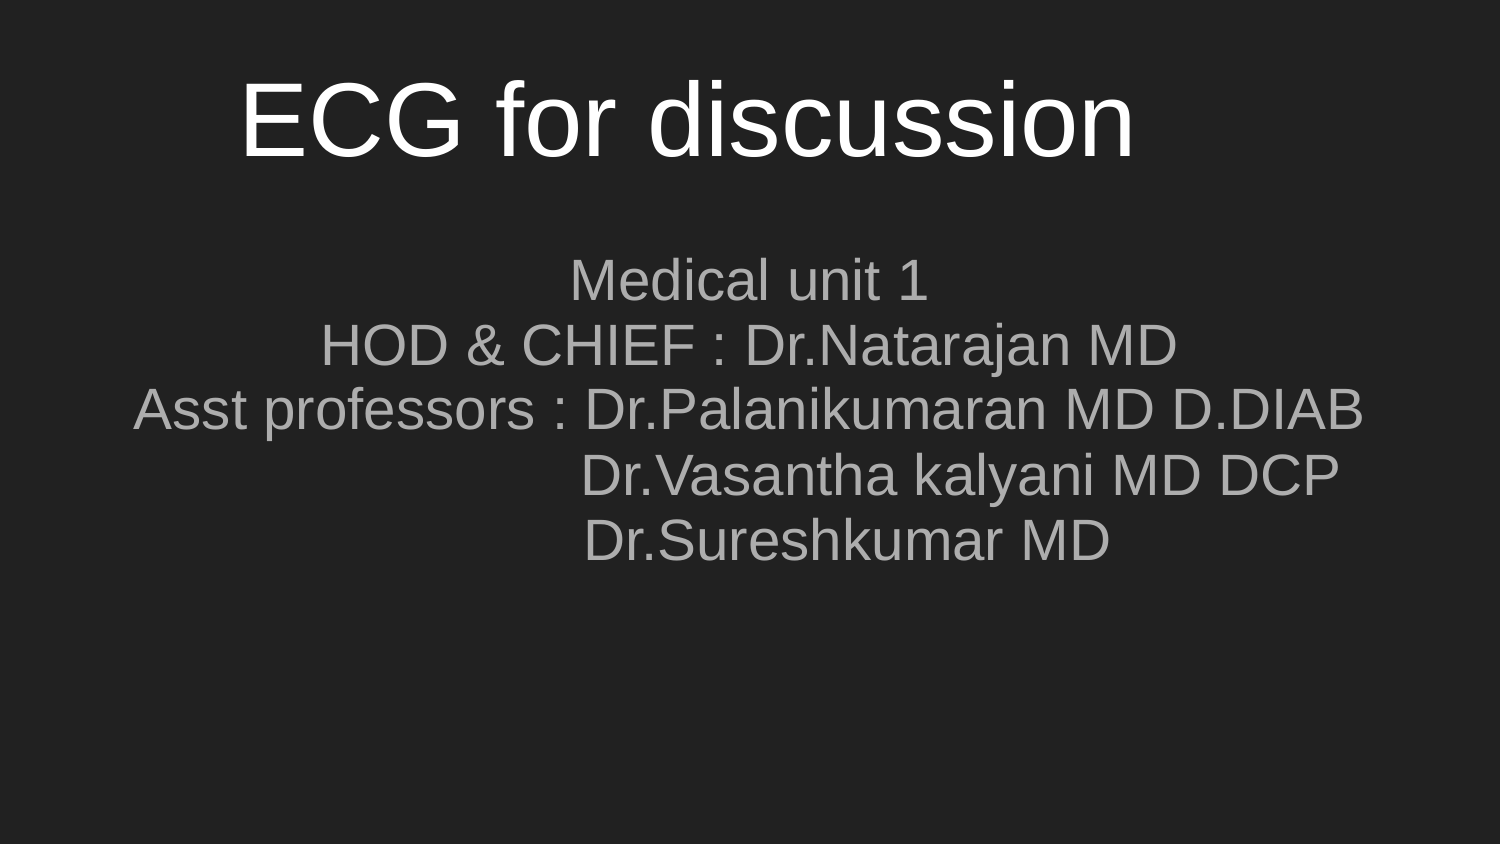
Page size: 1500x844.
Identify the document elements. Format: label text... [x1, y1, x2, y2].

title ECG for discussion [24, 46, 1353, 195]
subtitle Medical unit 1 HOD & CHIEF : Dr.Natarajan MD Asst professors : Dr.Palanikumaran MD D.DIAB Dr.Vasantha kalyani MD DCP Dr.Sureshkumar MD [51, 232, 1449, 770]
